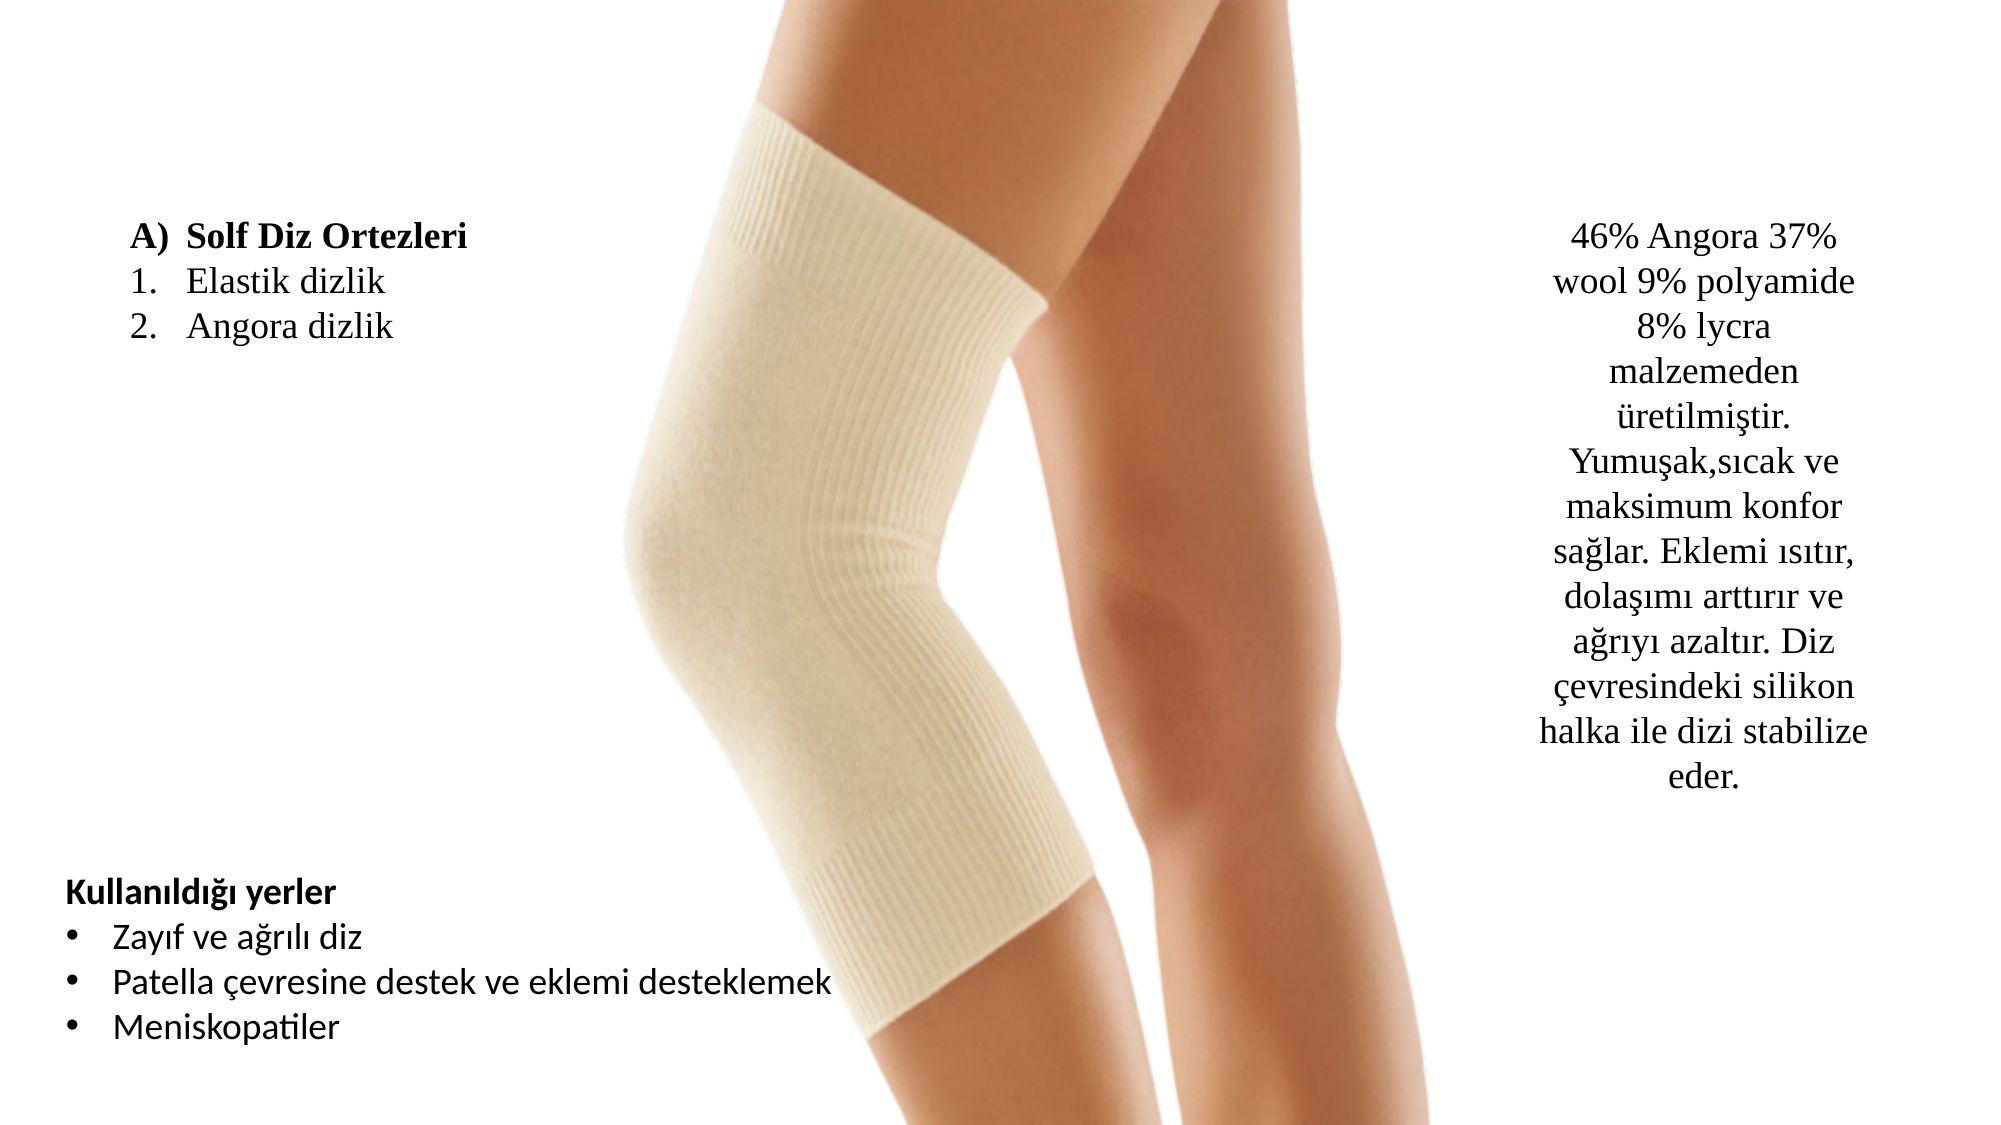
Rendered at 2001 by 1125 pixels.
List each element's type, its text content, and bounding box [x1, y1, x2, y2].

text_box Solf Diz Ortezleri Elastik dizlik Angora dizlik [114, 203, 568, 354]
text_box Kullanıldığı yerler Zayıf ve ağrılı diz Patella çevresine destek ve eklemi desteklemek Meniskopatiler [51, 859, 568, 1100]
picture [568, 0, 1432, 1125]
text_box 46% Angora 37% wool 9% polyamide 8% lycra malzemeden üretilmiştir. Yumuşak,sıcak ve maksimum konfor sağlar. Eklemi ısıtır, dolaşımı arttırır ve ağrıyı azaltır. Diz çevresindeki silikon halka ile dizi stabilize eder. [1523, 203, 1885, 804]
